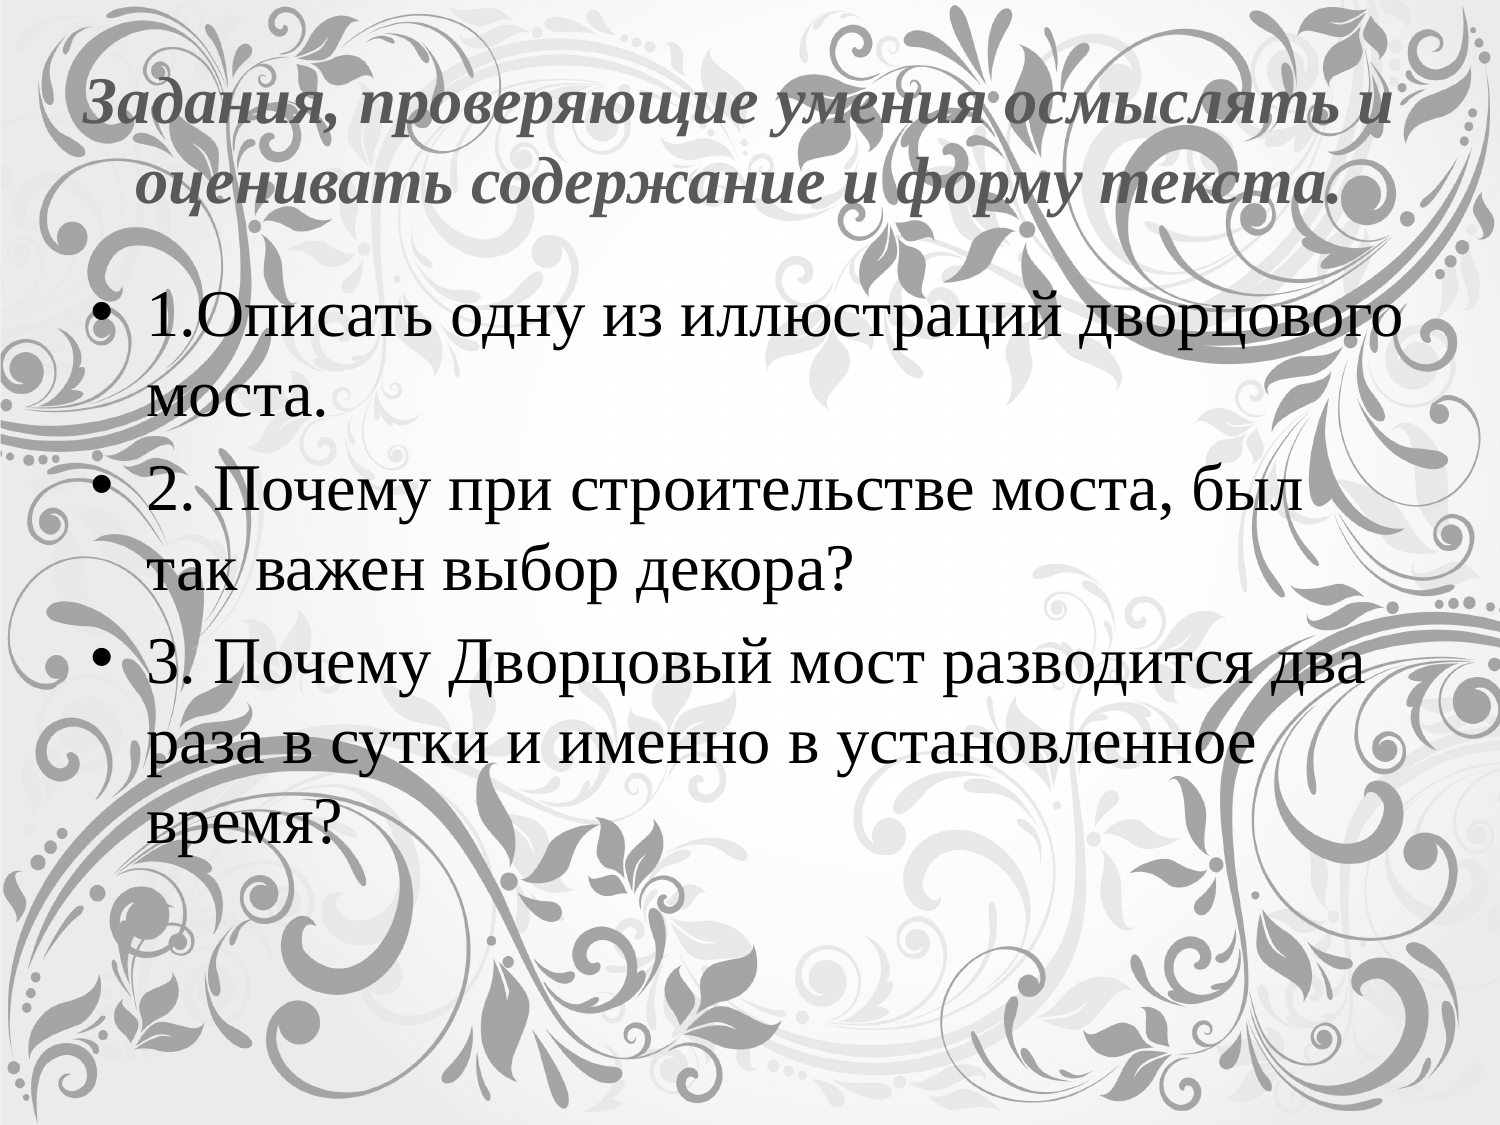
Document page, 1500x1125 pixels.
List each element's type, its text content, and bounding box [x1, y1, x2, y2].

list 1.Описать одну из иллюстраций дворцового моста. 2. Почему при строительстве моста, был так важен выбор декора? 3. Почему Дворцовый мост разводится два раза в сутки и именно в установленное время? [75, 262, 1425, 1005]
title Задания, проверяющие умения осмыслять и оценивать содержание и форму текста. [64, 42, 1415, 231]
